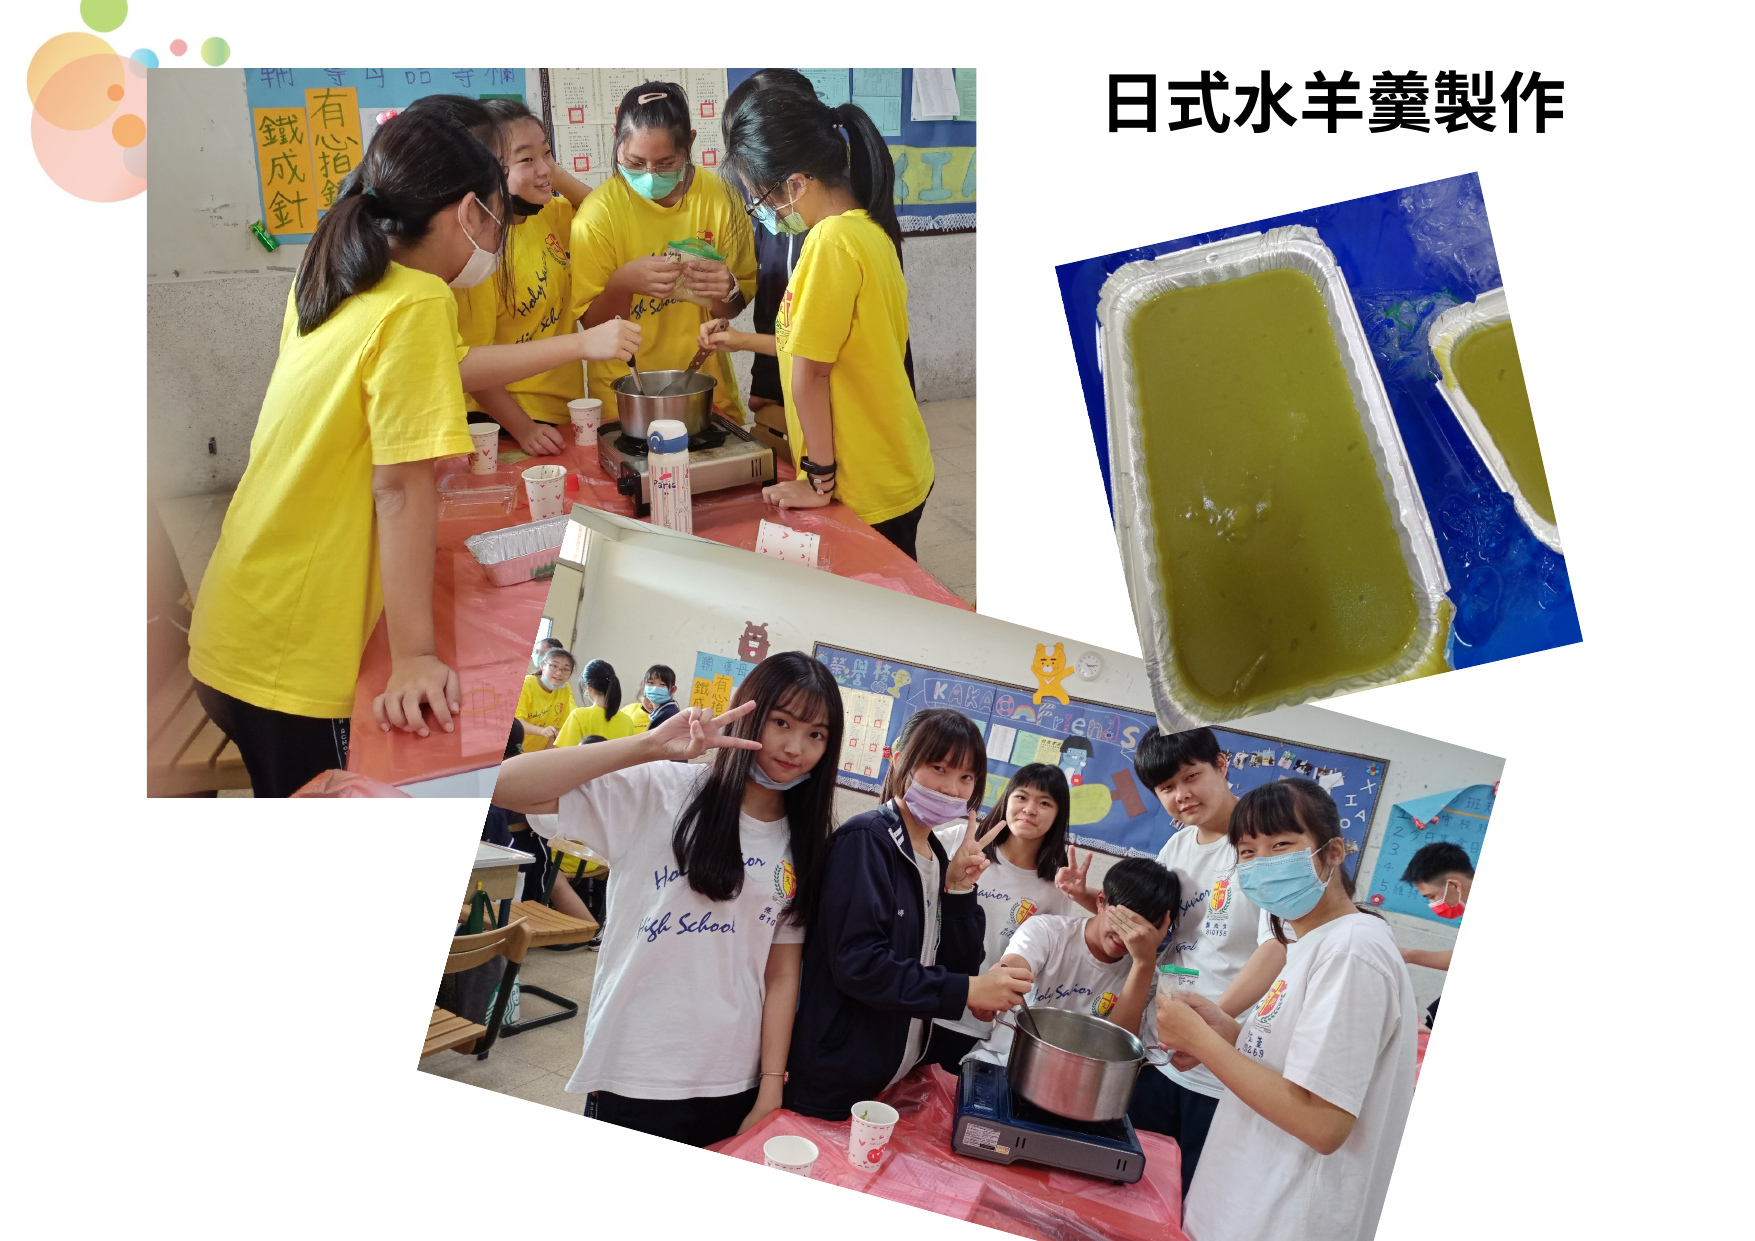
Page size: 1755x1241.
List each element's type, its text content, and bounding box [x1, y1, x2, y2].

title 日式水羊羹製作 [1099, 69, 1622, 141]
picture [0, 0, 1584, 1241]
